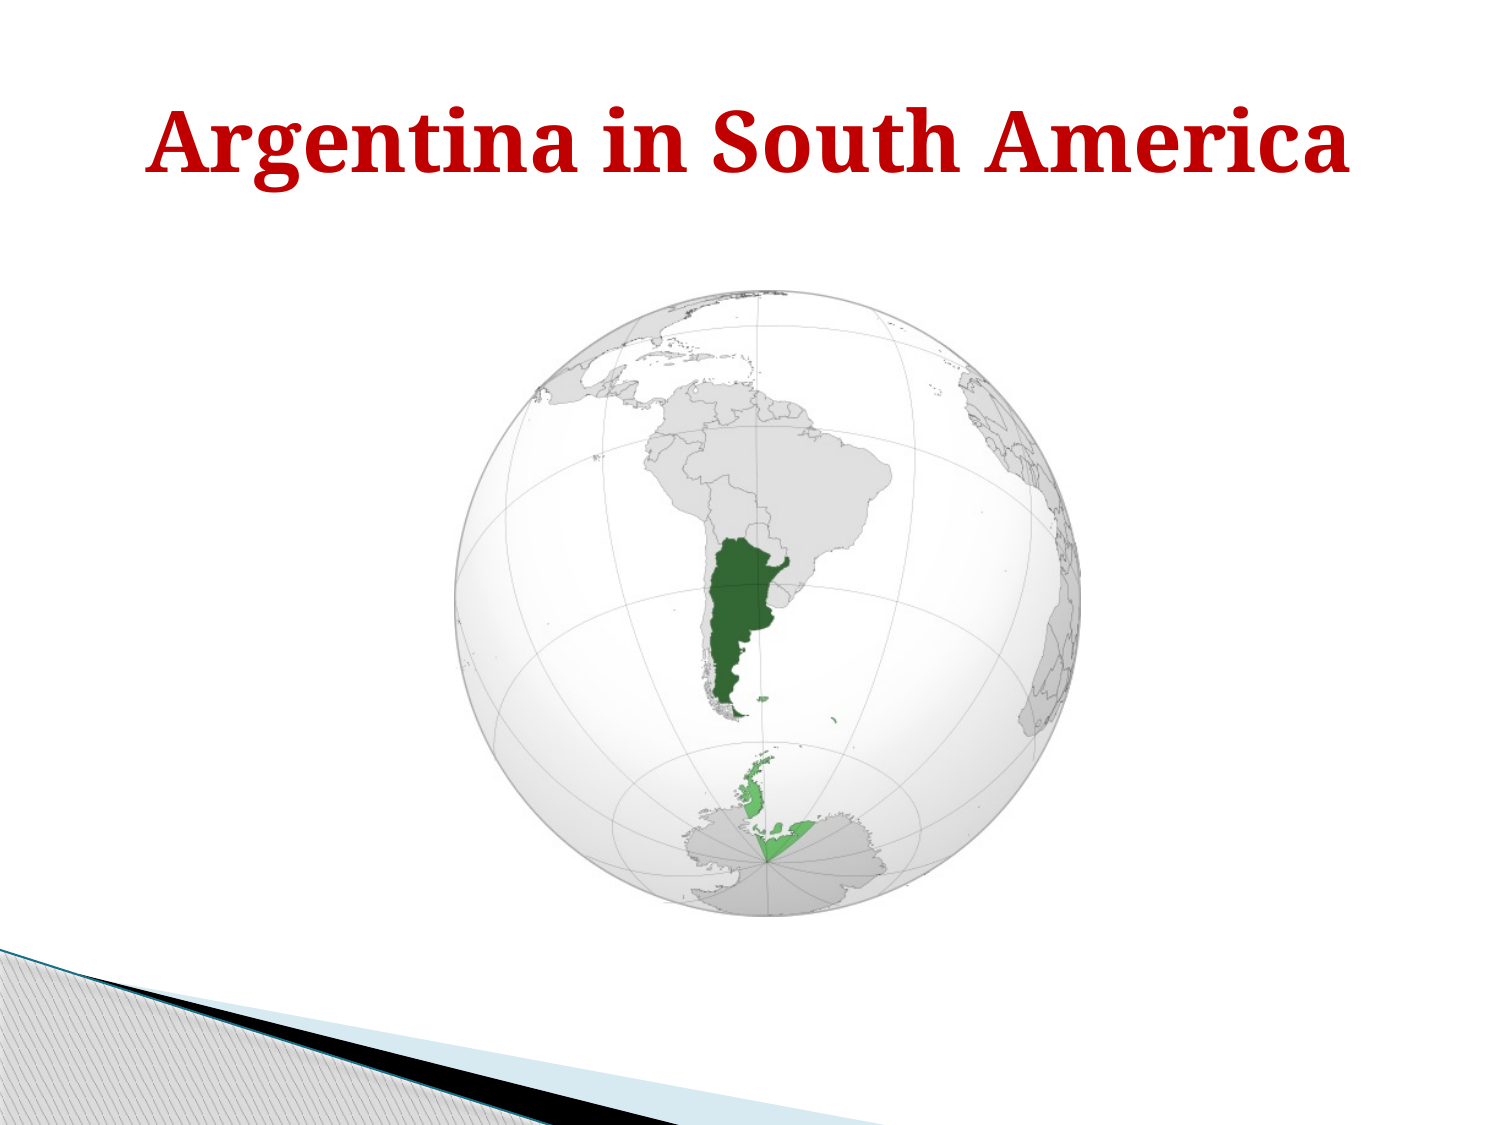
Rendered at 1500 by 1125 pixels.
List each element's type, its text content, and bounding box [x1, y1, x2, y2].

picture [454, 290, 1081, 918]
title Argentina in South America [75, 45, 1425, 233]
